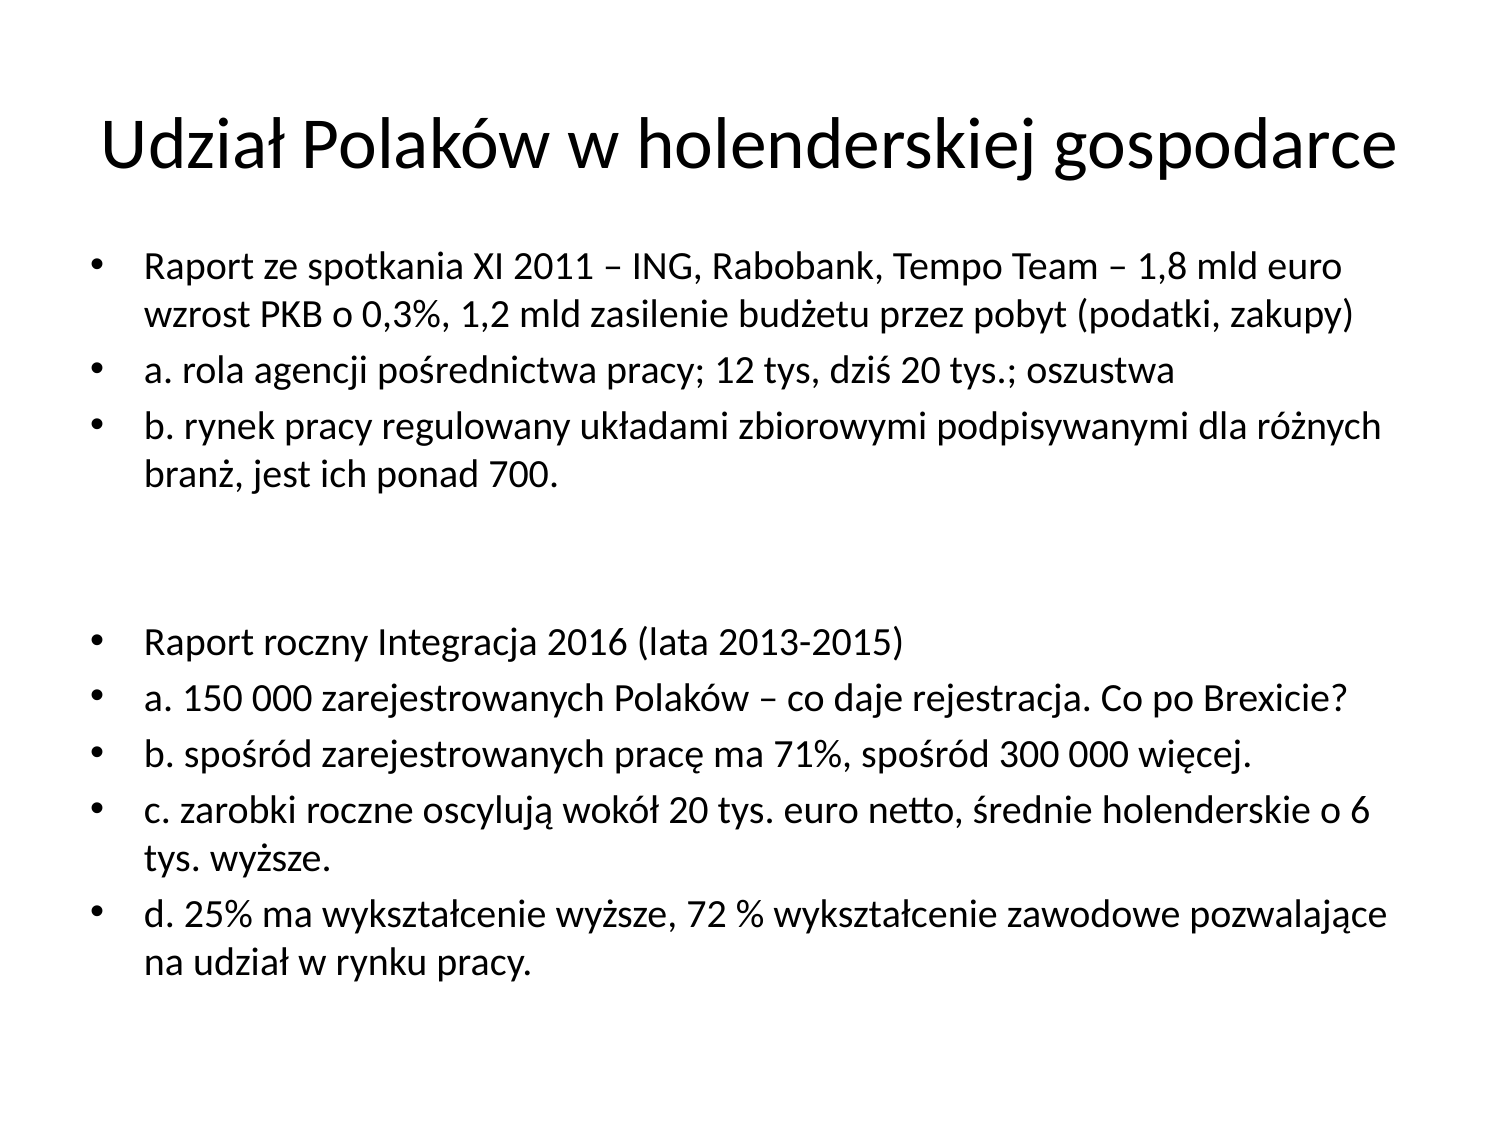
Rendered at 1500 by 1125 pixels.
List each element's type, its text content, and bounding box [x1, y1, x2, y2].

title Udział Polaków w holenderskiej gospodarce [75, 45, 1425, 231]
list Raport ze spotkania XI 2011 – ING, Rabobank, Tempo Team – 1,8 mld euro wzrost PKB o 0,3%, 1,2 mld zasilenie budżetu przez pobyt (podatki, zakupy) a. rola agencji pośrednictwa pracy; 12 tys, dziś 20 tys.; oszustwa b. rynek pracy regulowany układami zbiorowymi podpisywanymi dla różnych branż, jest ich ponad 700. Raport roczny Integracja 2016 (lata 2013-2015) a. 150 000 zarejestrowanych Polaków – co daje rejestracja. Co po Brexicie? b. spośród zarejestrowanych pracę ma 71%, spośród 300 000 więcej. c. zarobki roczne oscylują wokół 20 tys. euro netto, średnie holenderskie o 6 tys. wyższe. d. 25% ma wykształcenie wyższe, 72 % wykształcenie zawodowe pozwalające na udział w rynku pracy. [75, 231, 1425, 1005]
